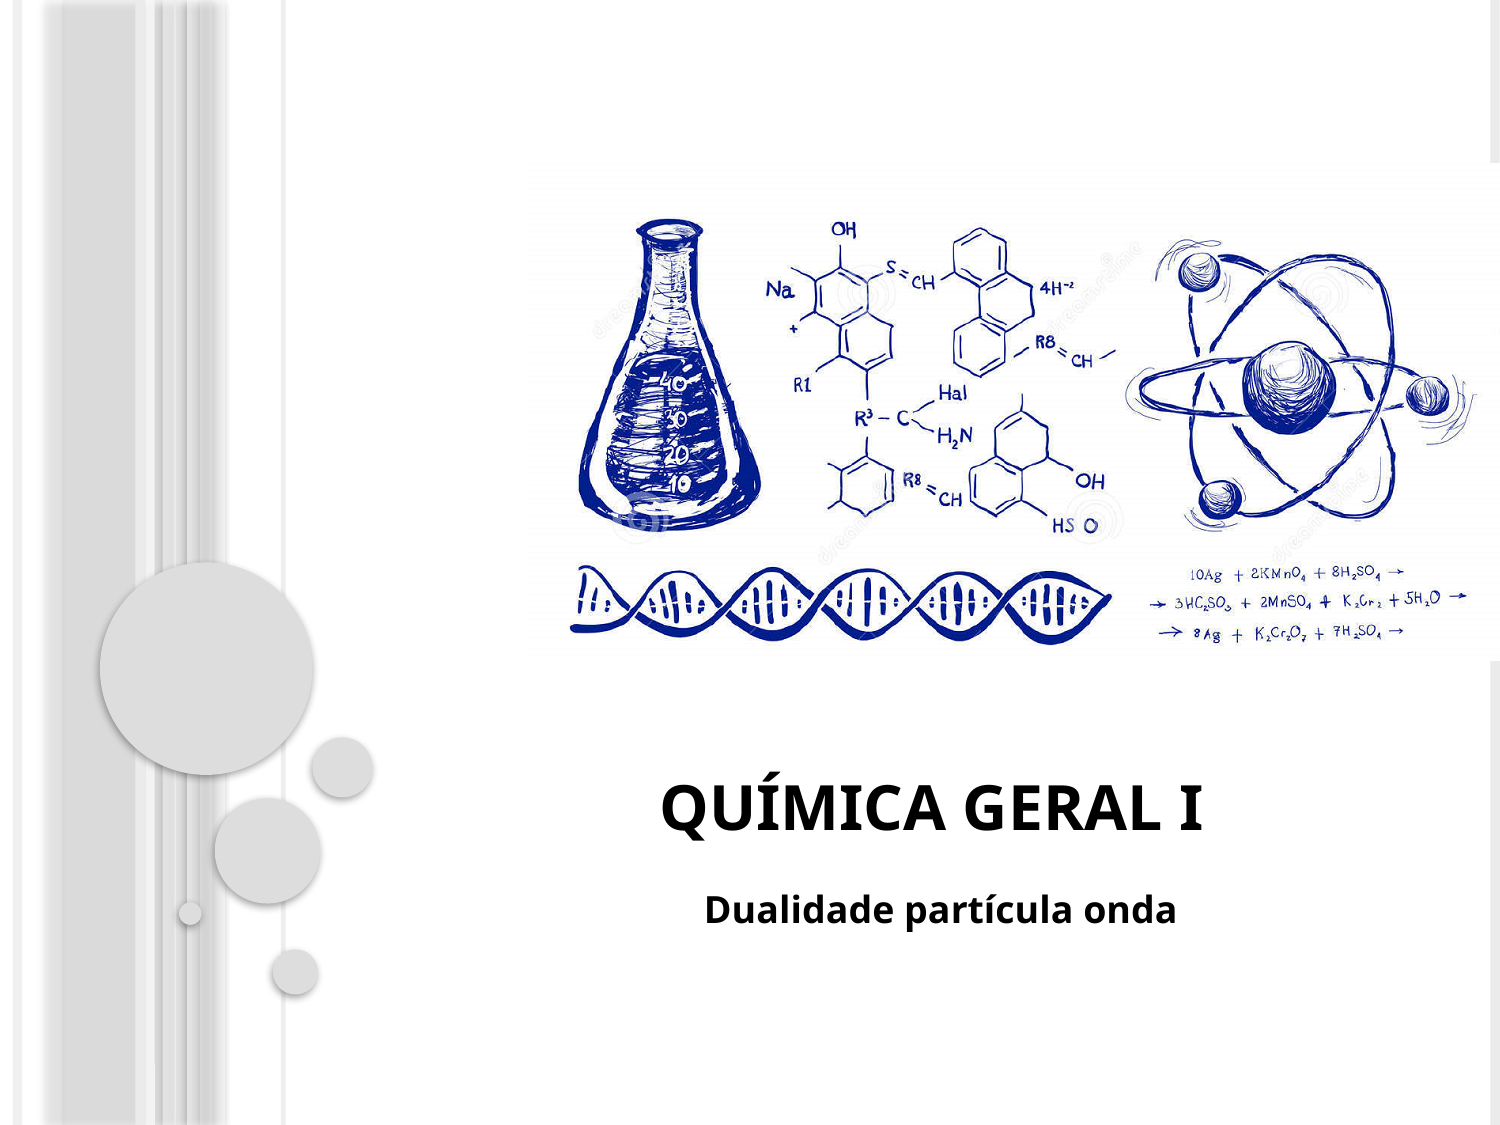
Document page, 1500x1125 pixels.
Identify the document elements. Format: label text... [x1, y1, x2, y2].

picture [526, 163, 1500, 661]
subtitle Dualidade partícula onda [539, 878, 1343, 1032]
title Química Geral I [609, 669, 1254, 851]
